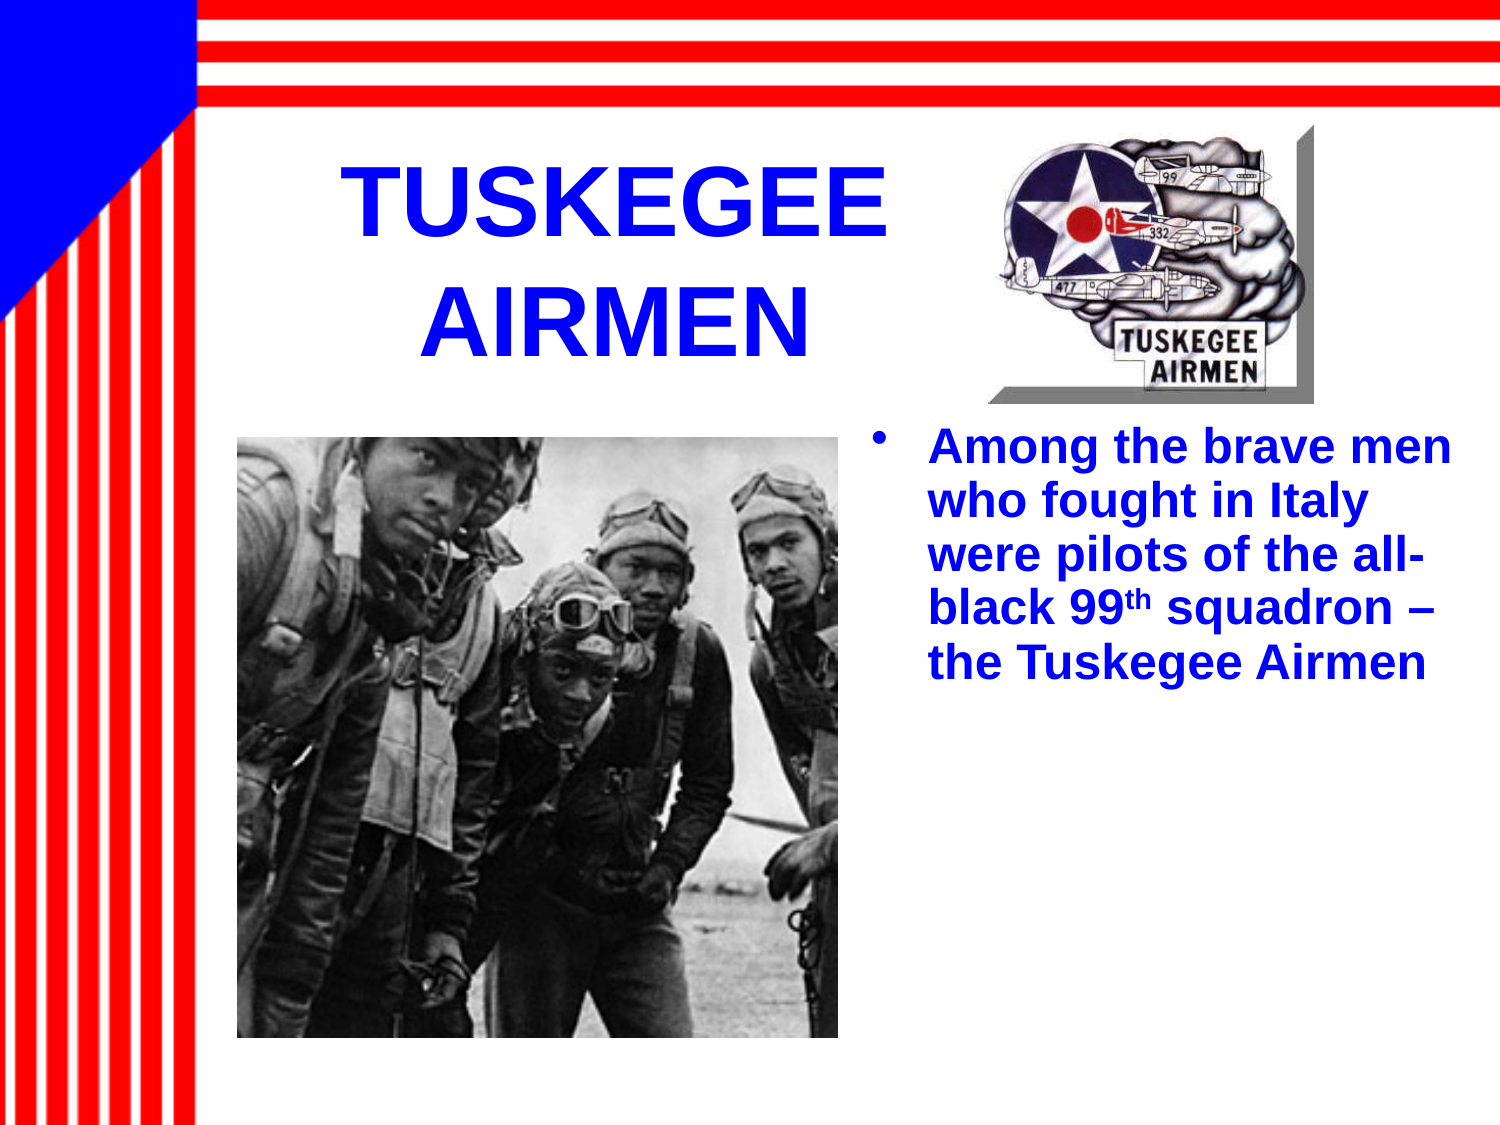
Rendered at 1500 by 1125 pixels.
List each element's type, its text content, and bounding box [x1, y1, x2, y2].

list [237, 437, 838, 1038]
picture [0, 0, 1500, 1125]
list Among the brave men who fought in Italy were pilots of the all-black 99th squadron – the Tuskegee Airmen [856, 412, 1482, 1063]
title TUSKEGEE AIRMEN [206, 125, 985, 388]
